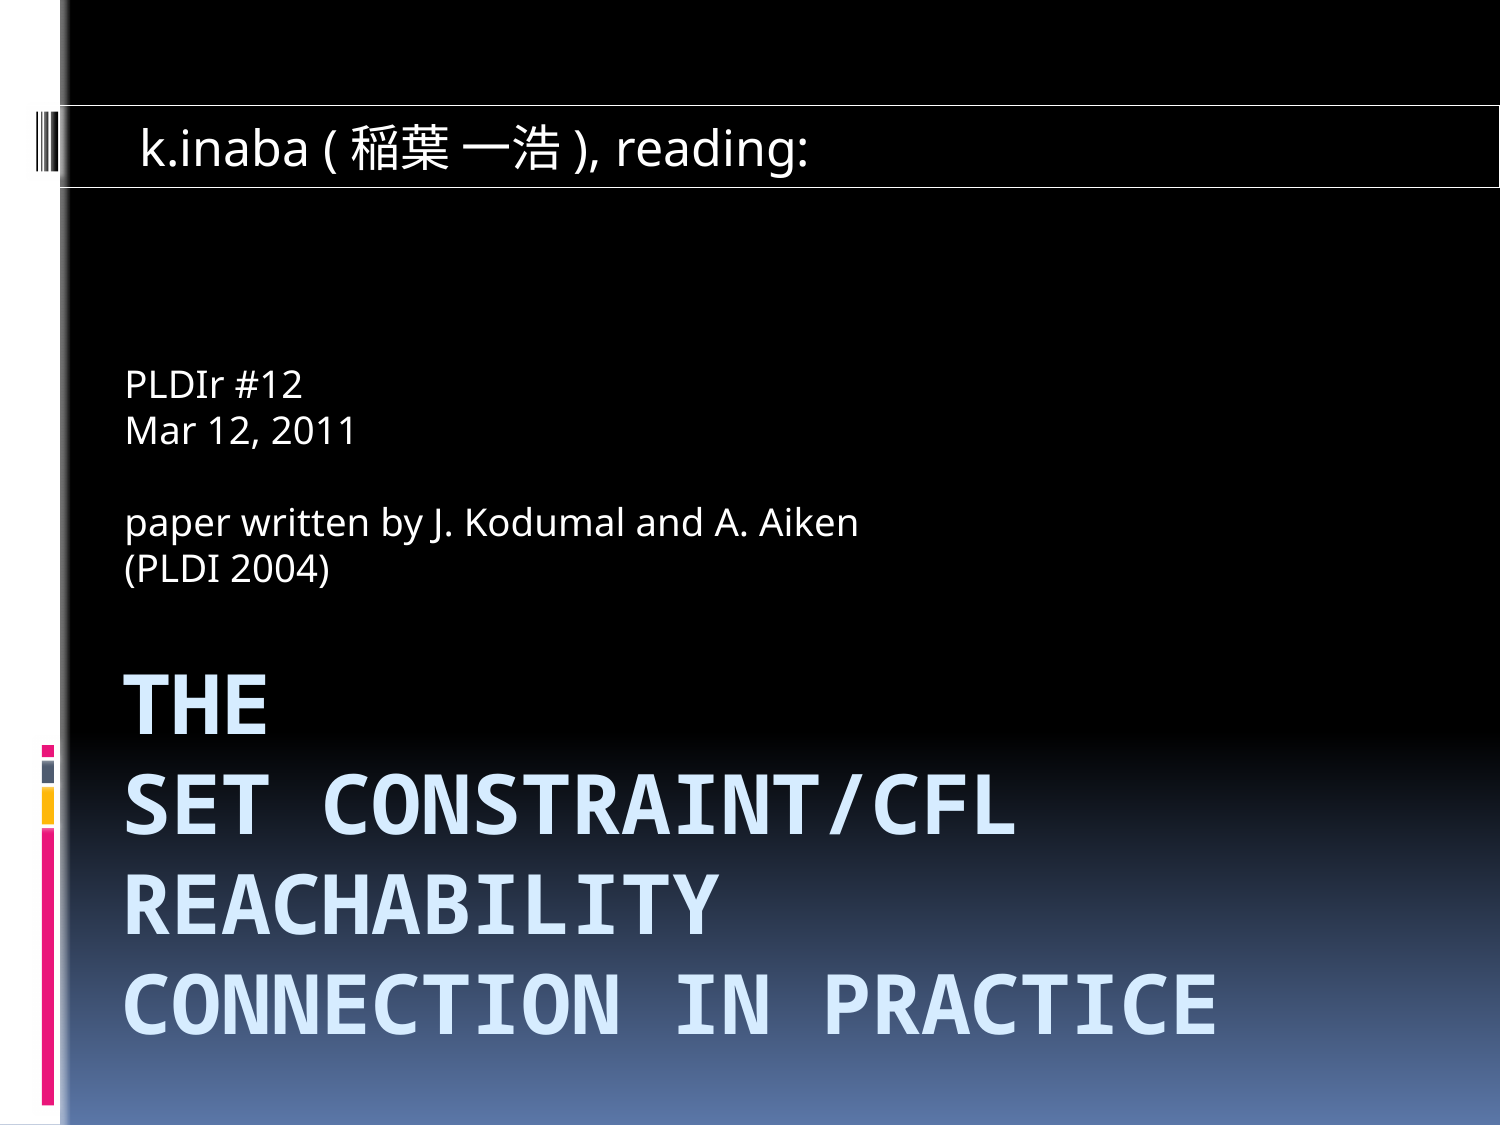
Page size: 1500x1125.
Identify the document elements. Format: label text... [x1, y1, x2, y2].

title The Set Constraint/CFL Reachability Connection in Practice [106, 643, 1471, 941]
subtitle PLDIr #12 Mar 12, 2011 paper written by J. Kodumal and A. Aiken (PLDI 2004) [107, 349, 1383, 598]
text_box k.inaba (稲葉 一浩), reading: [0, 105, 1500, 188]
